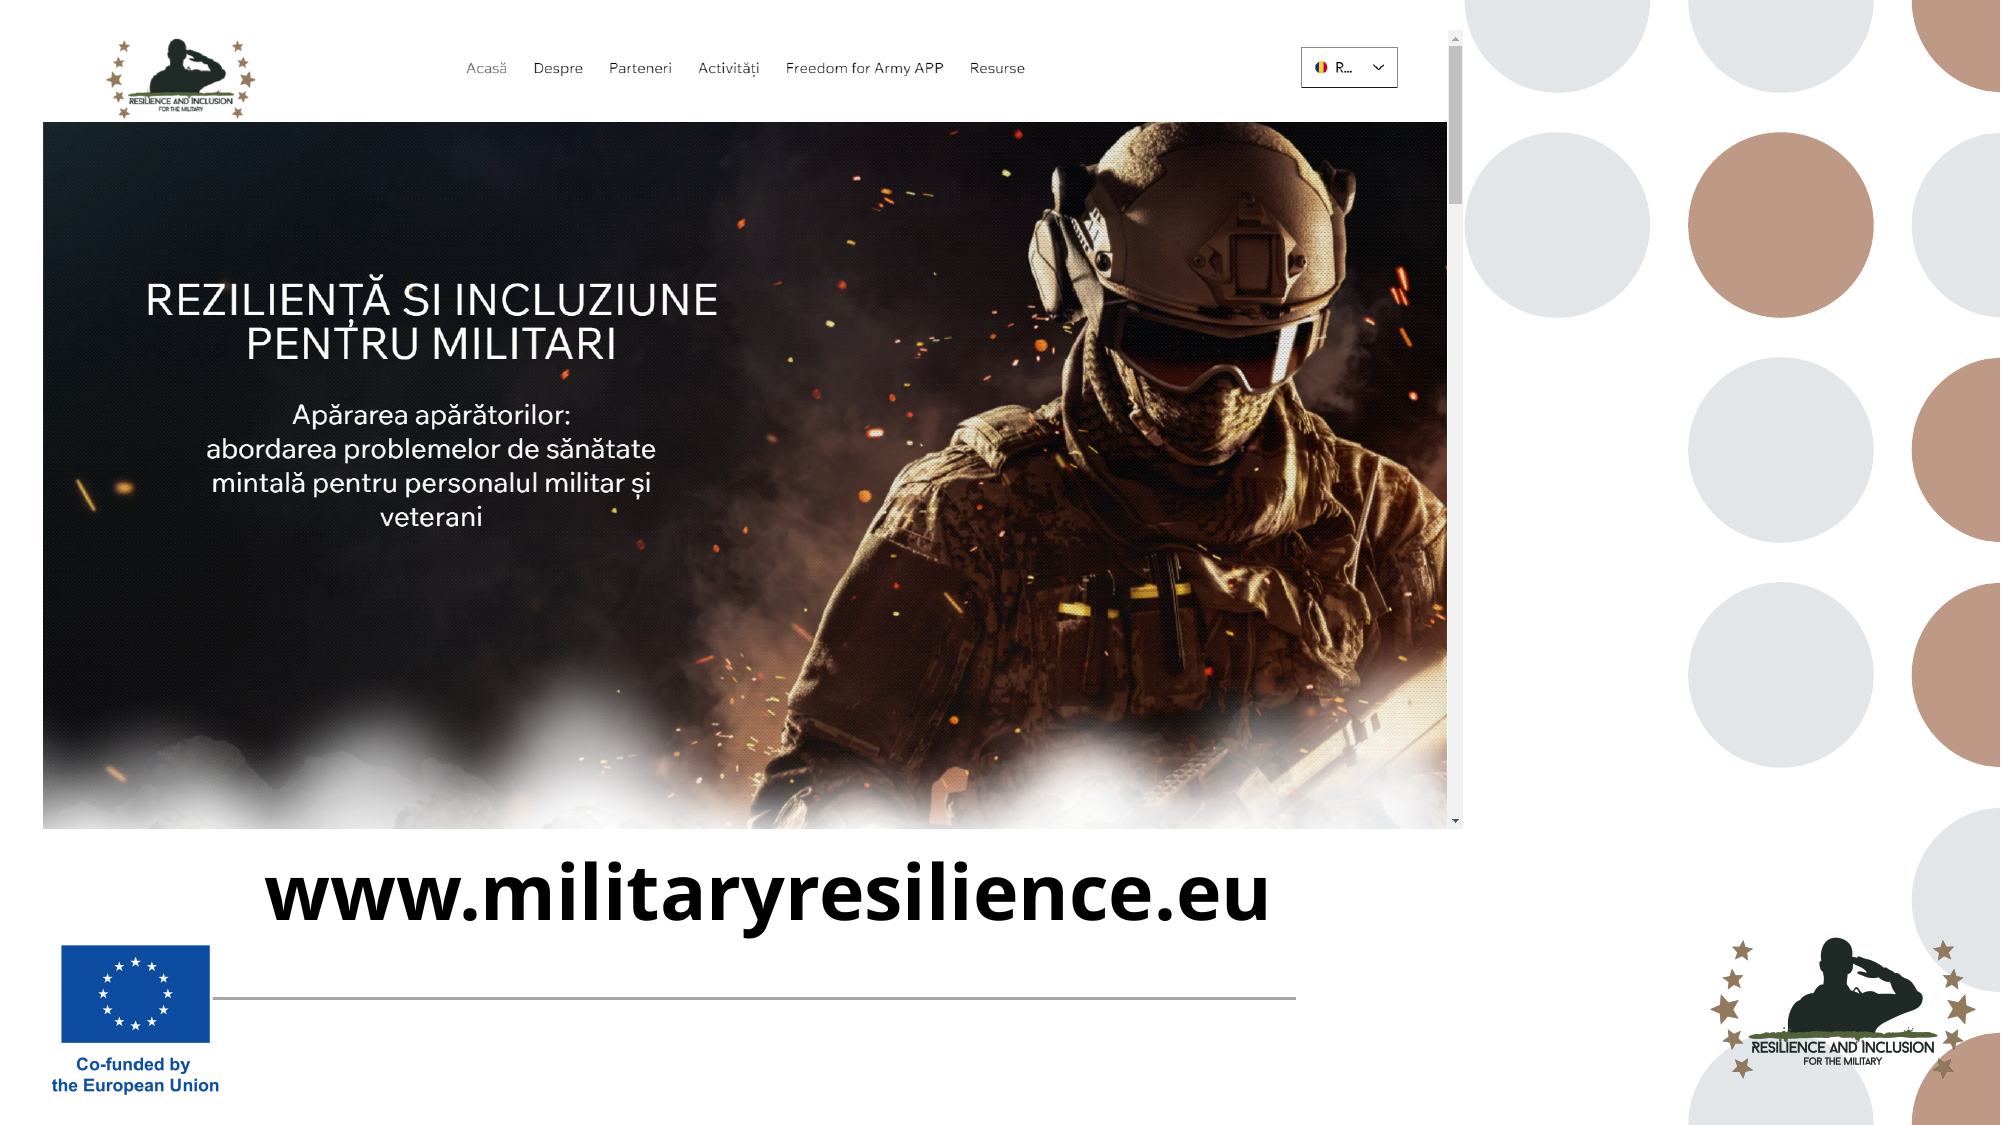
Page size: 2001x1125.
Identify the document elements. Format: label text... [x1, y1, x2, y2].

text_box www.militaryresilience.eu [209, 829, 1328, 927]
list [43, 30, 1463, 829]
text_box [43, 927, 1980, 1110]
